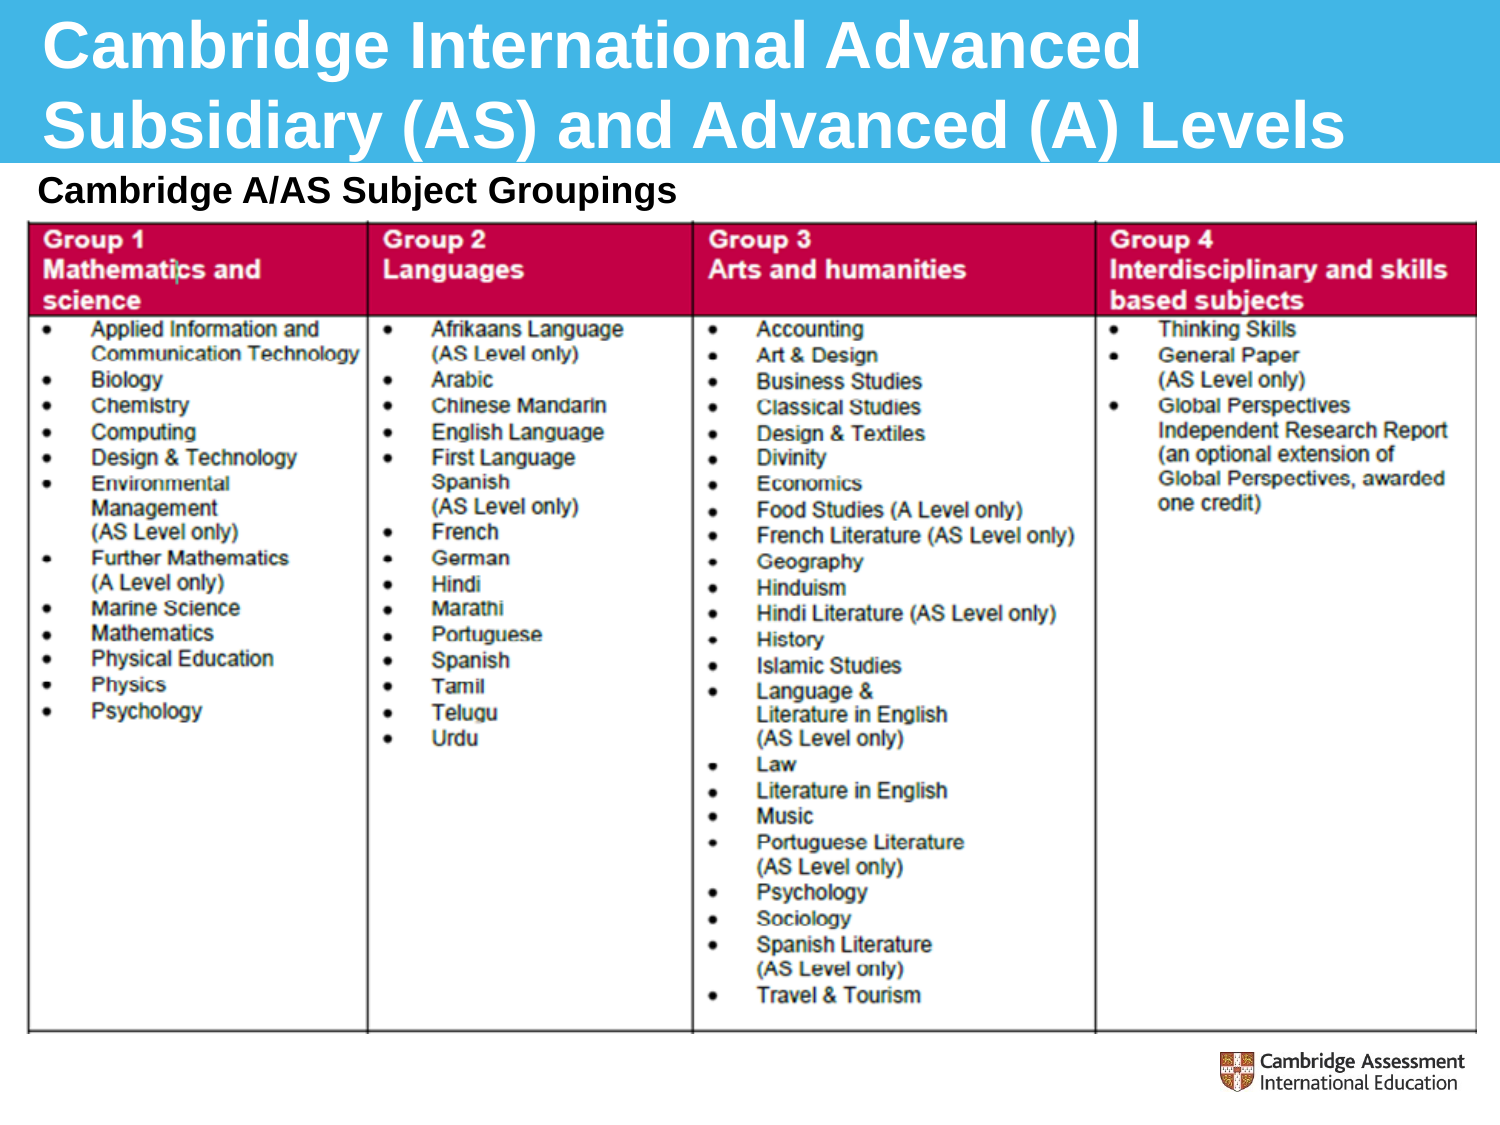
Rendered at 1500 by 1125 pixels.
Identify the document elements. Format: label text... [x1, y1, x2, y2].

picture [1220, 1052, 1465, 1092]
text_box Cambridge A/AS Subject Groupings [22, 158, 704, 217]
text_box Cambridge International Advanced Subsidiary (AS) and Advanced (A) Levels [28, 17, 1483, 146]
picture [19, 219, 1477, 1034]
